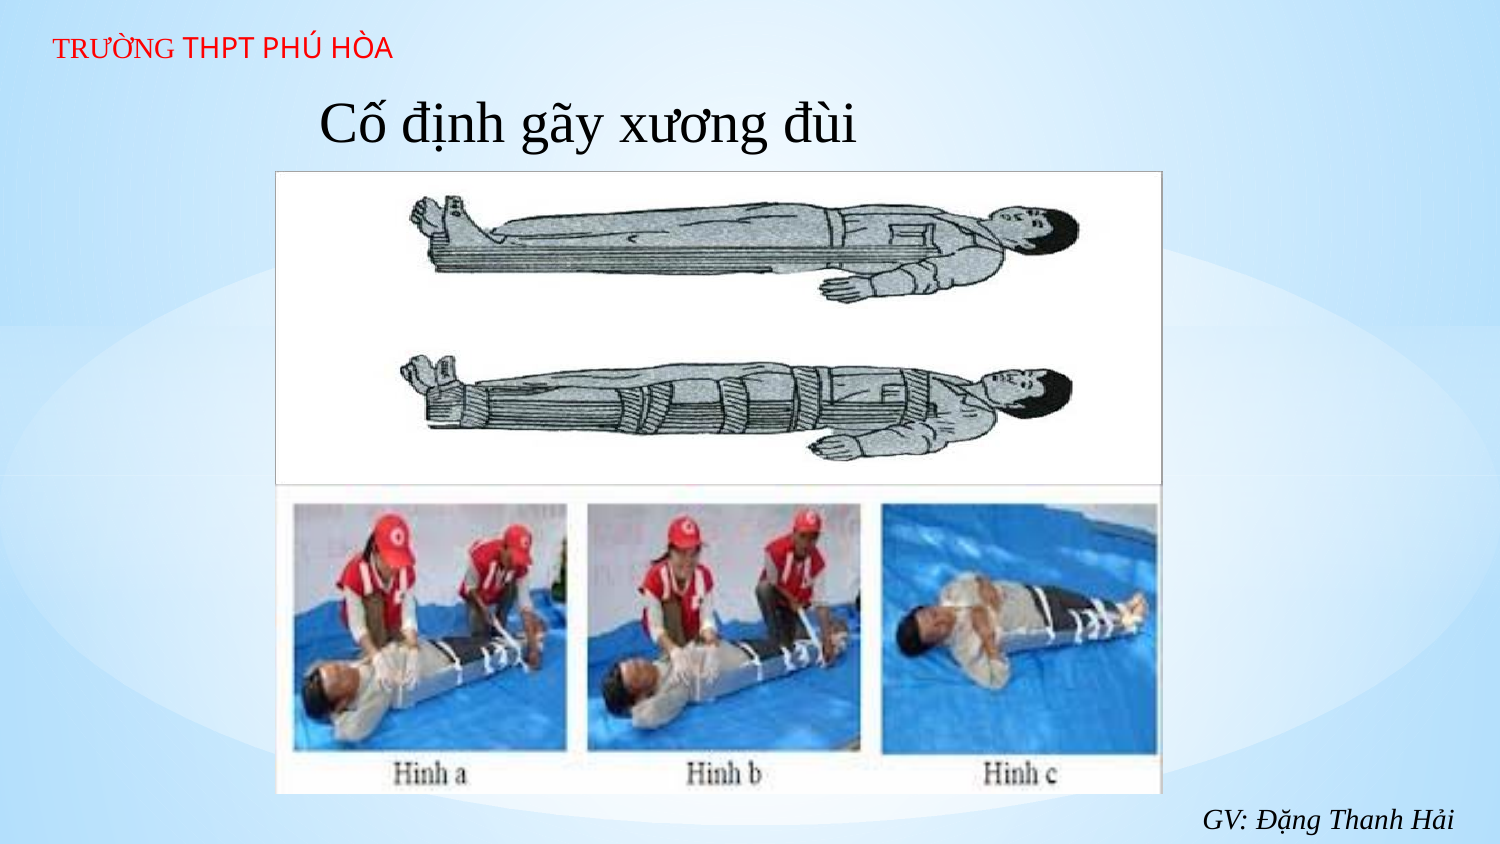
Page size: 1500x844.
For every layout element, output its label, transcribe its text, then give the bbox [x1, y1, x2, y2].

picture [274, 171, 1163, 794]
text_box TRƯỜNG THPT PHÚ HÒA [37, 21, 513, 72]
text_box GV: Đặng Thanh Hải [1187, 793, 1500, 843]
text_box Cố định gãy xương đùi [304, 76, 1068, 162]
